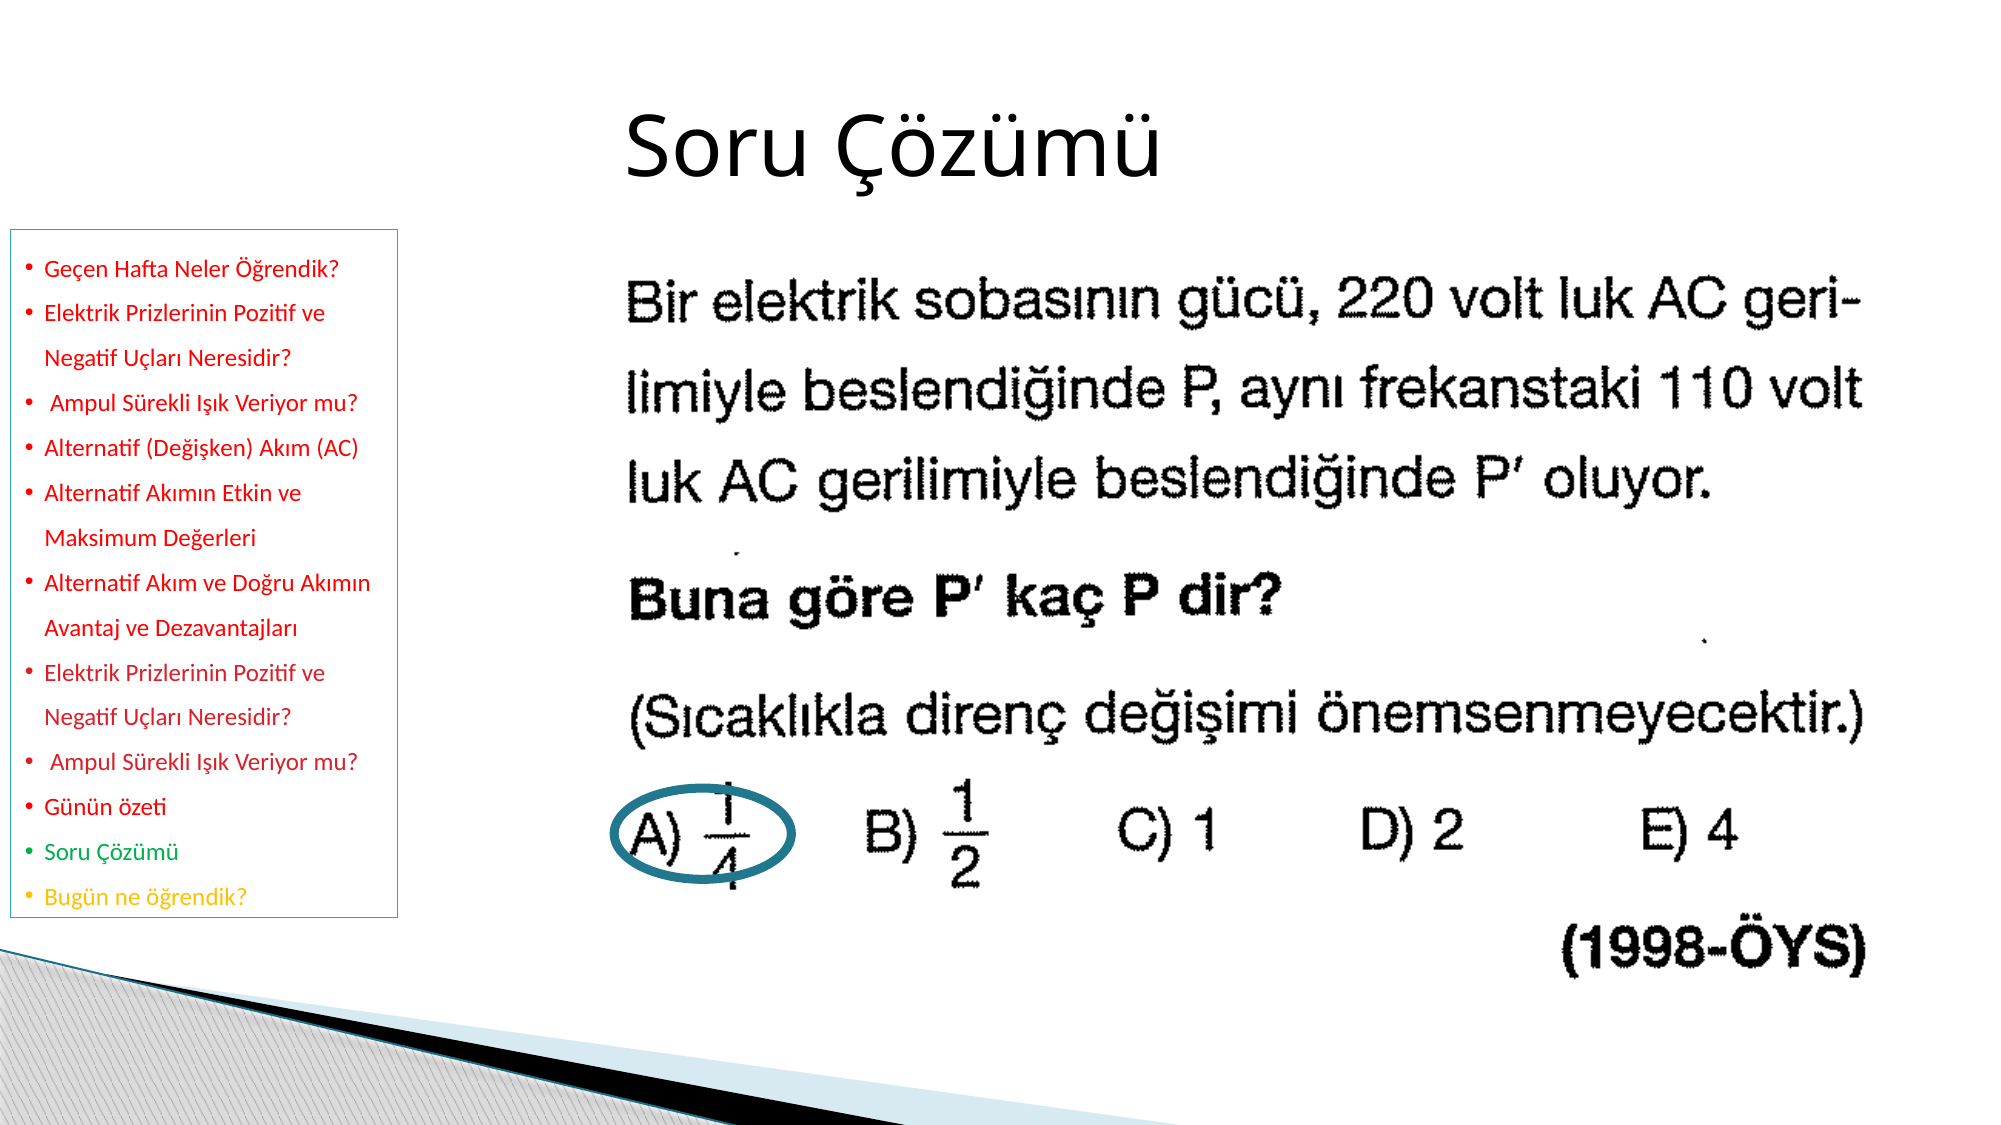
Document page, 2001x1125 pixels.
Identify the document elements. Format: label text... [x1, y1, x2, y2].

title Soru Çözümü [610, 48, 1897, 236]
text_box Geçen Hafta Neler Öğrendik? Elektrik Prizlerinin Pozitif ve Negatif Uçları Neresidir? Ampul Sürekli Işık Veriyor mu? Alternatif (Değişken) Akım (AC) Alternatif Akımın Etkin ve Maksimum Değerleri Alternatif Akım ve Doğru Akımın Avantaj ve Dezavantajları Elektrik Prizlerinin Pozitif ve Negatif Uçları Neresidir? Ampul Sürekli Işık Veriyor mu? Günün özeti Soru Çözümü Bugün ne öğrendik? [10, 229, 398, 918]
picture [609, 257, 1889, 1000]
